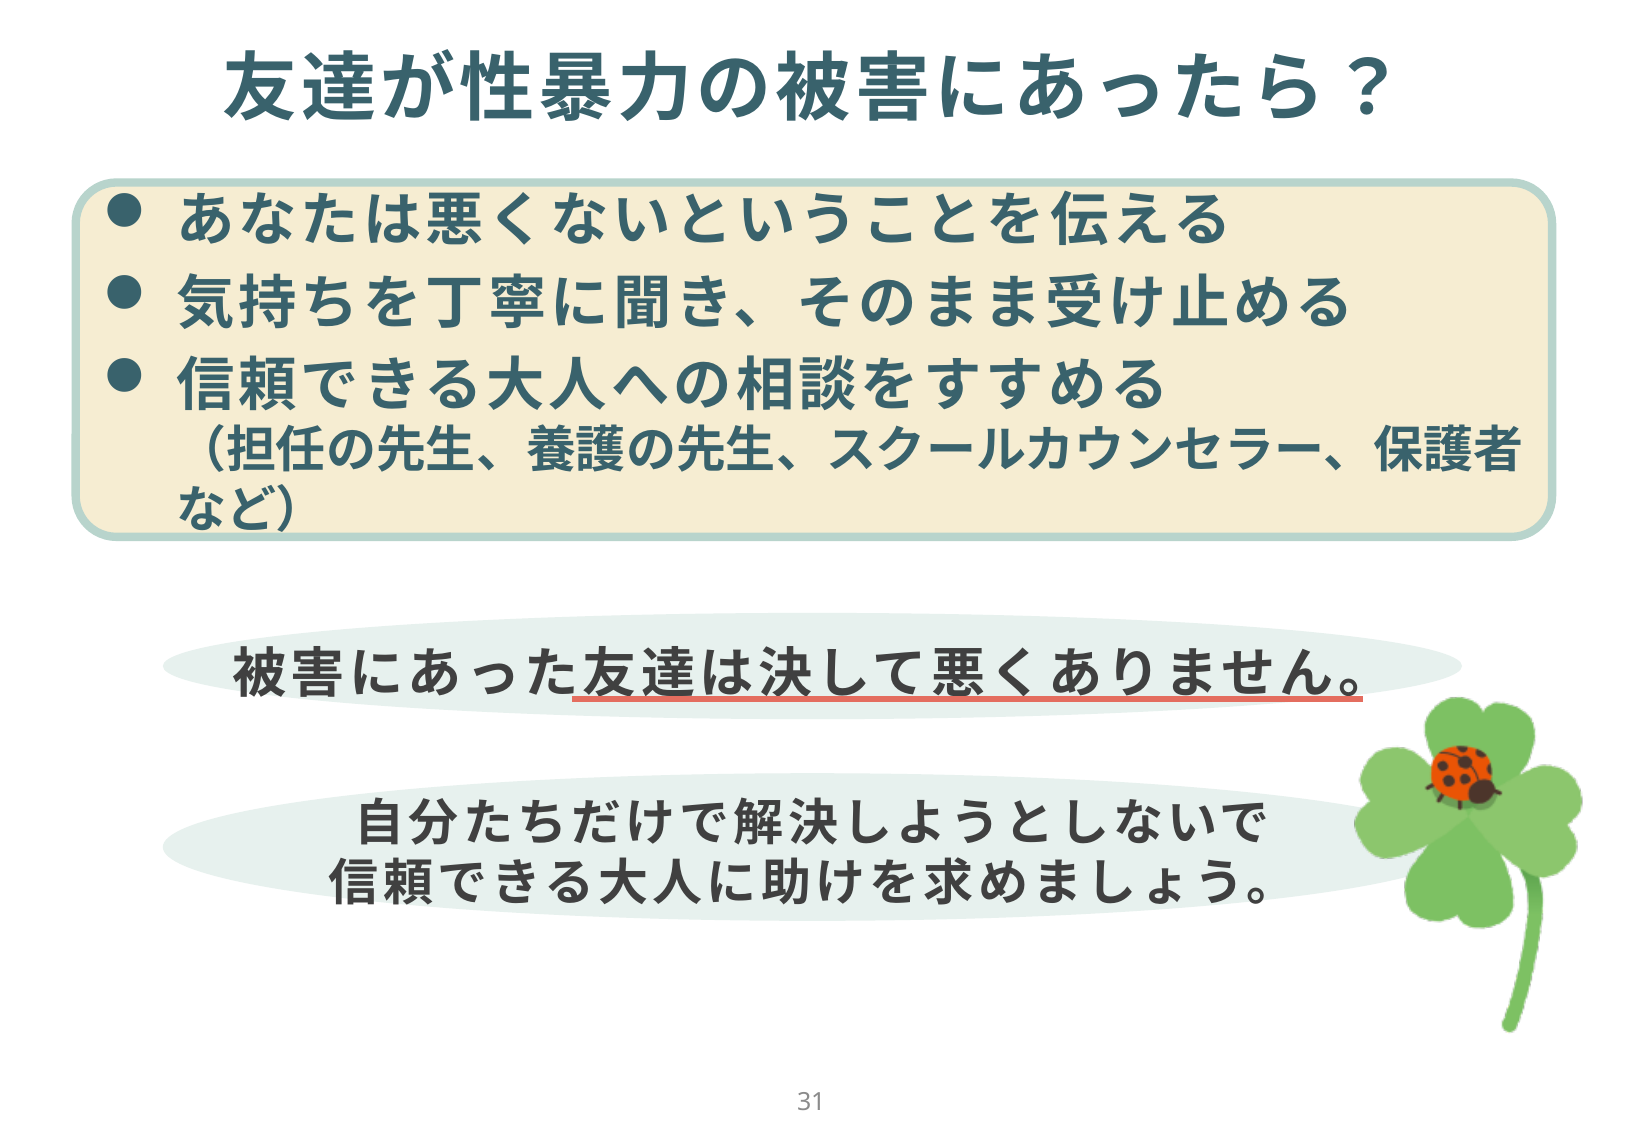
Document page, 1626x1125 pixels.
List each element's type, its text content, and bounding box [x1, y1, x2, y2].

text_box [162, 612, 1463, 720]
picture [1342, 685, 1595, 1045]
text_box 30 [772, 1081, 850, 1123]
text_box あなたは悪くないということを伝える 気持ちを丁寧に聞き、そのまま受け止める 信頼できる大人への相談をすすめる （担任の先生、養護の先生、スクールカウンセラー、保護者など） [74, 181, 1554, 538]
text_box 友達が性暴力の被害にあったら？ [207, 32, 1421, 138]
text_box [162, 773, 1342, 921]
